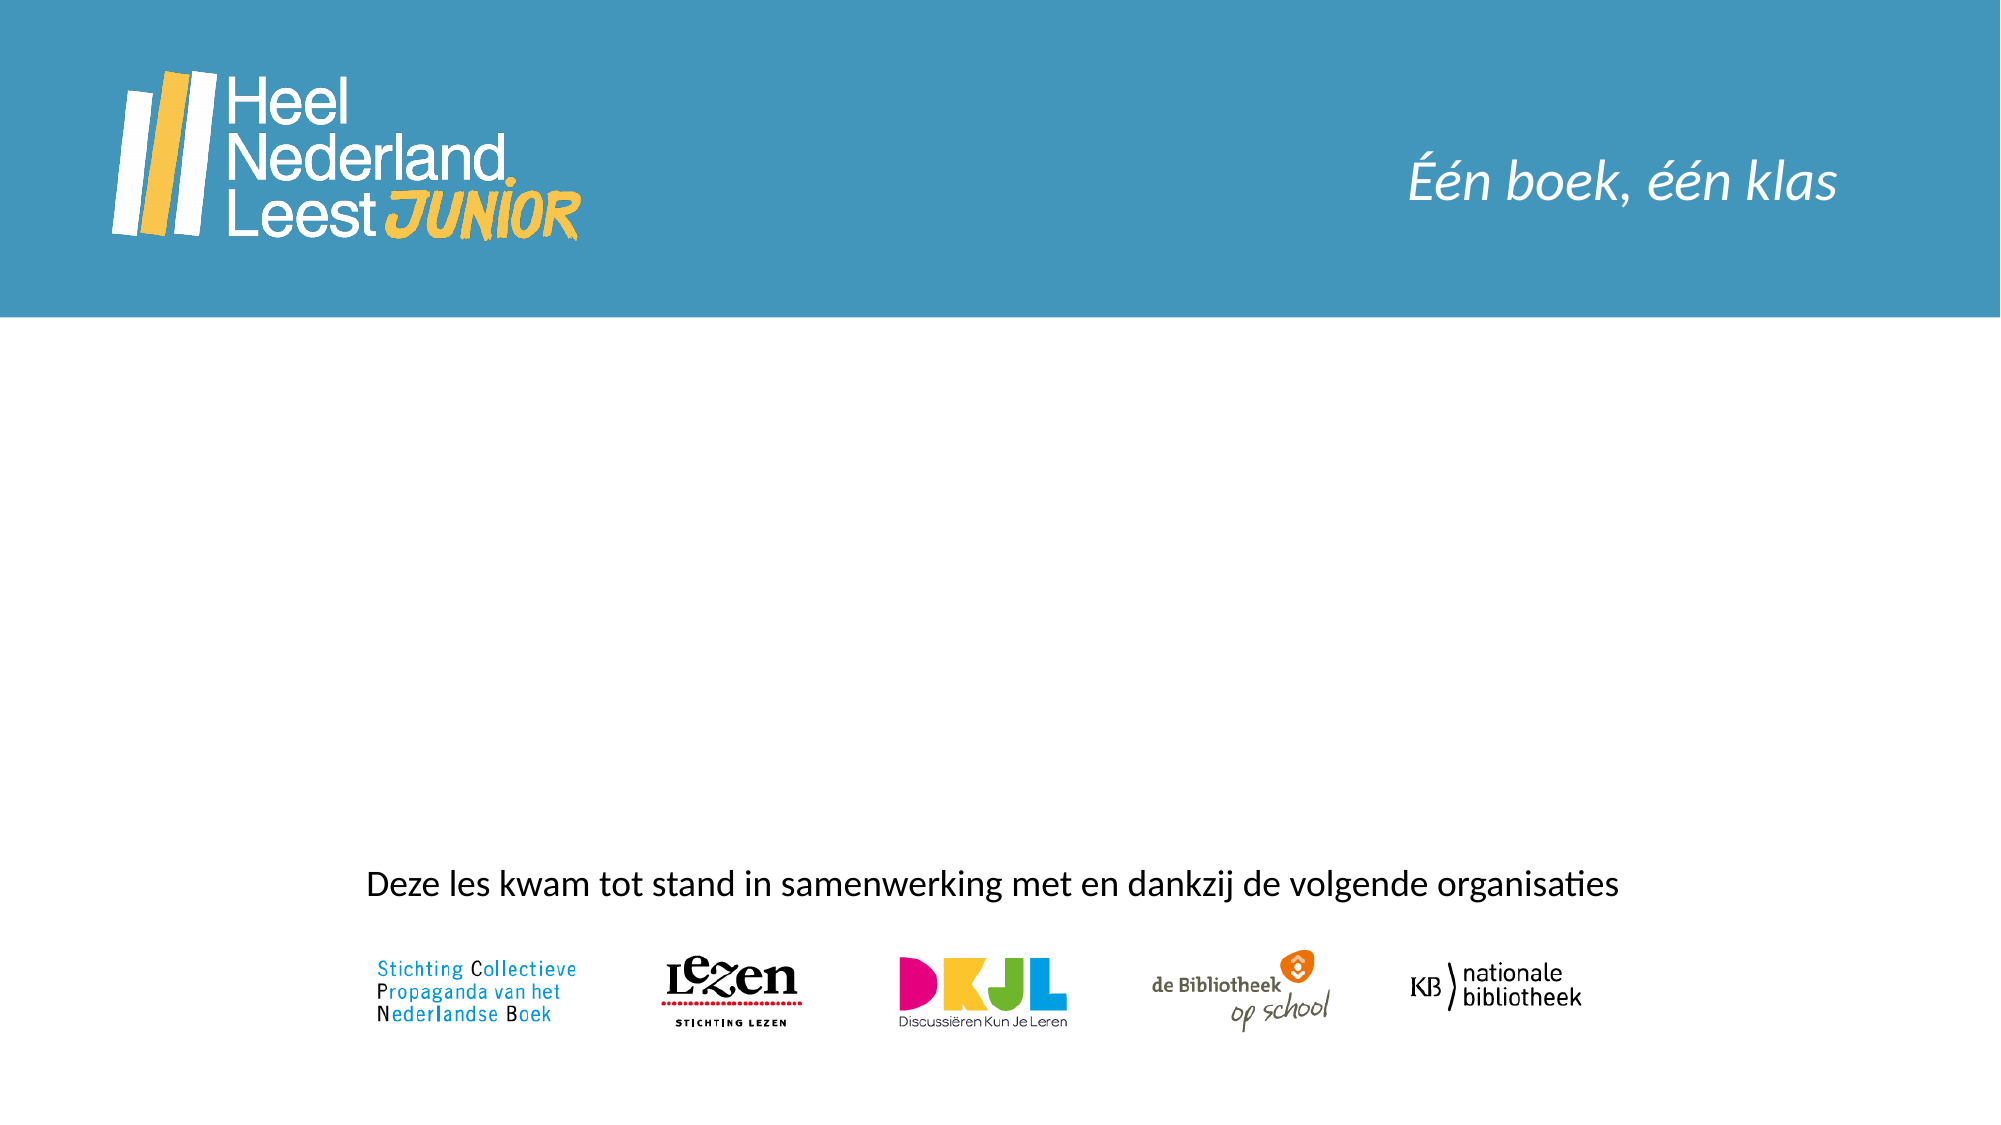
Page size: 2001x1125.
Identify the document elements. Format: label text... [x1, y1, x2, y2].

text_box Deze les kwam tot stand in samenwerking met en dankzij de volgende organisaties [351, 851, 1649, 912]
picture [324, 912, 1676, 1065]
text_box [692, 0, 2000, 318]
text_box Één boek, één klas [1392, 134, 1971, 219]
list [0, 0, 692, 351]
